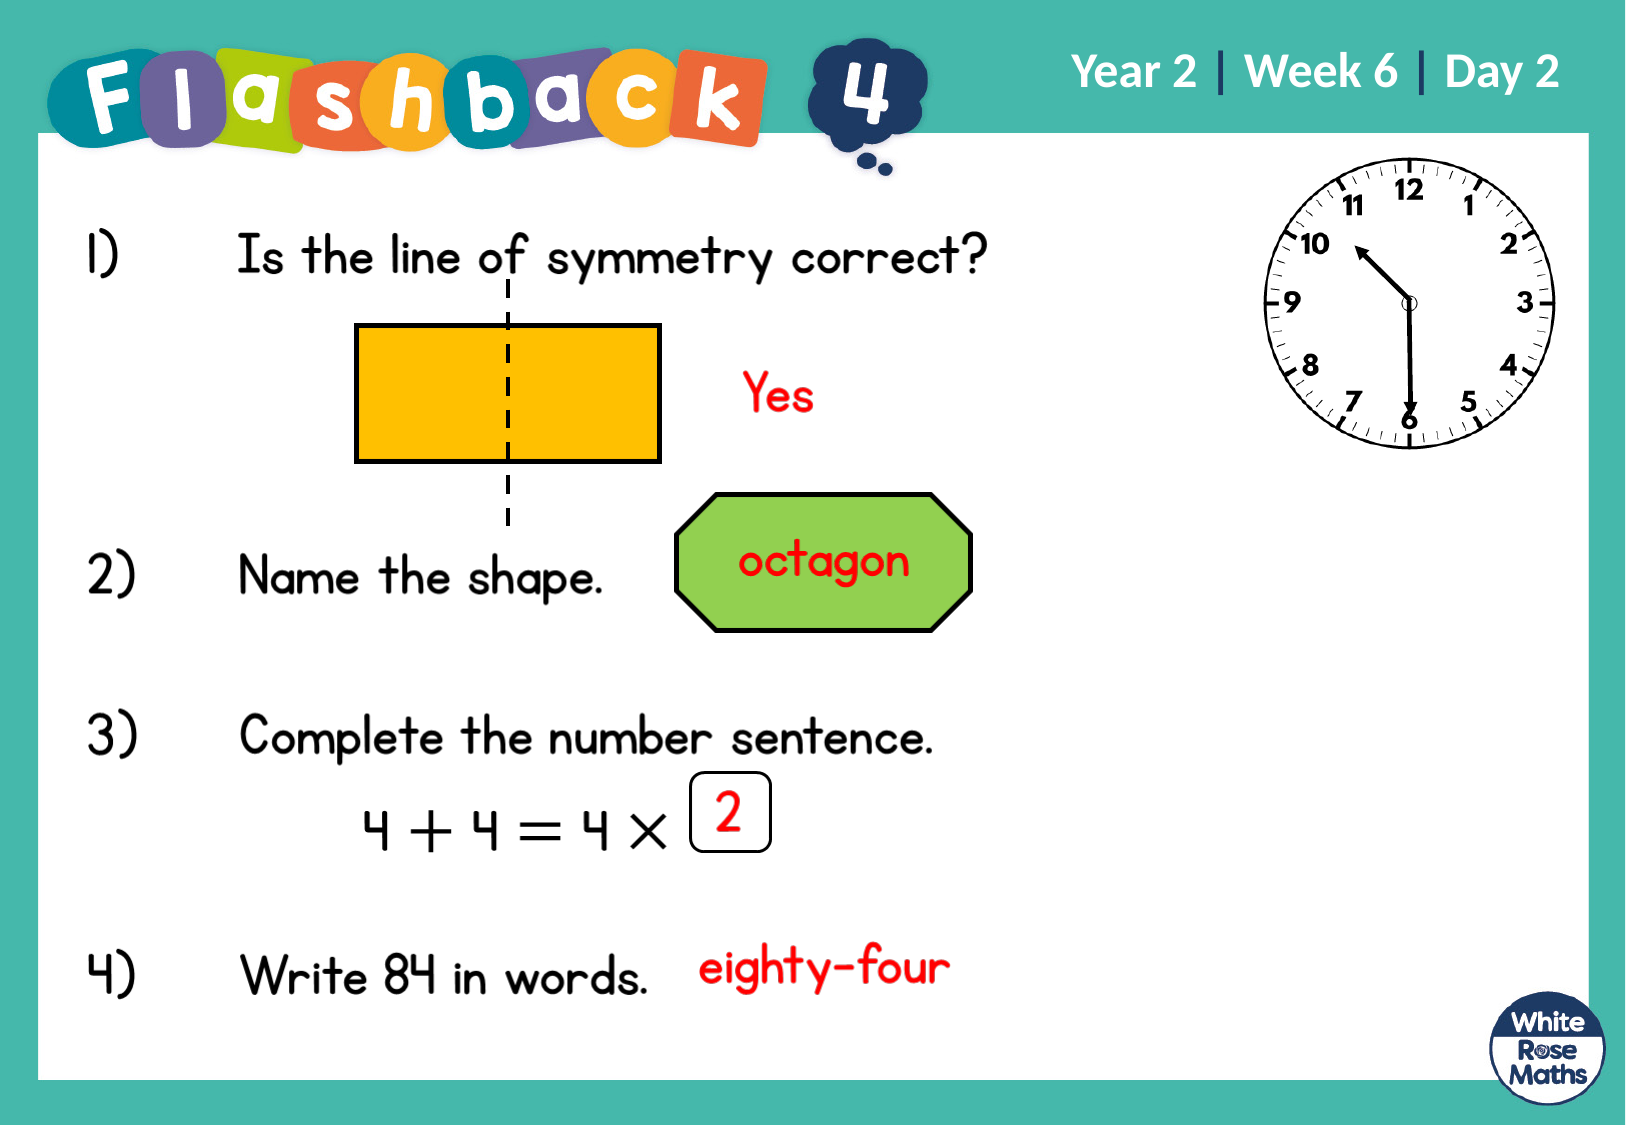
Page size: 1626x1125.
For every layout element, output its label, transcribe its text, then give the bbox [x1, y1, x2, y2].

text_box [1354, 245, 1411, 301]
text_box Year 2 | Week 6 | Day 2 [991, 36, 1587, 108]
picture [0, 0, 1626, 1125]
